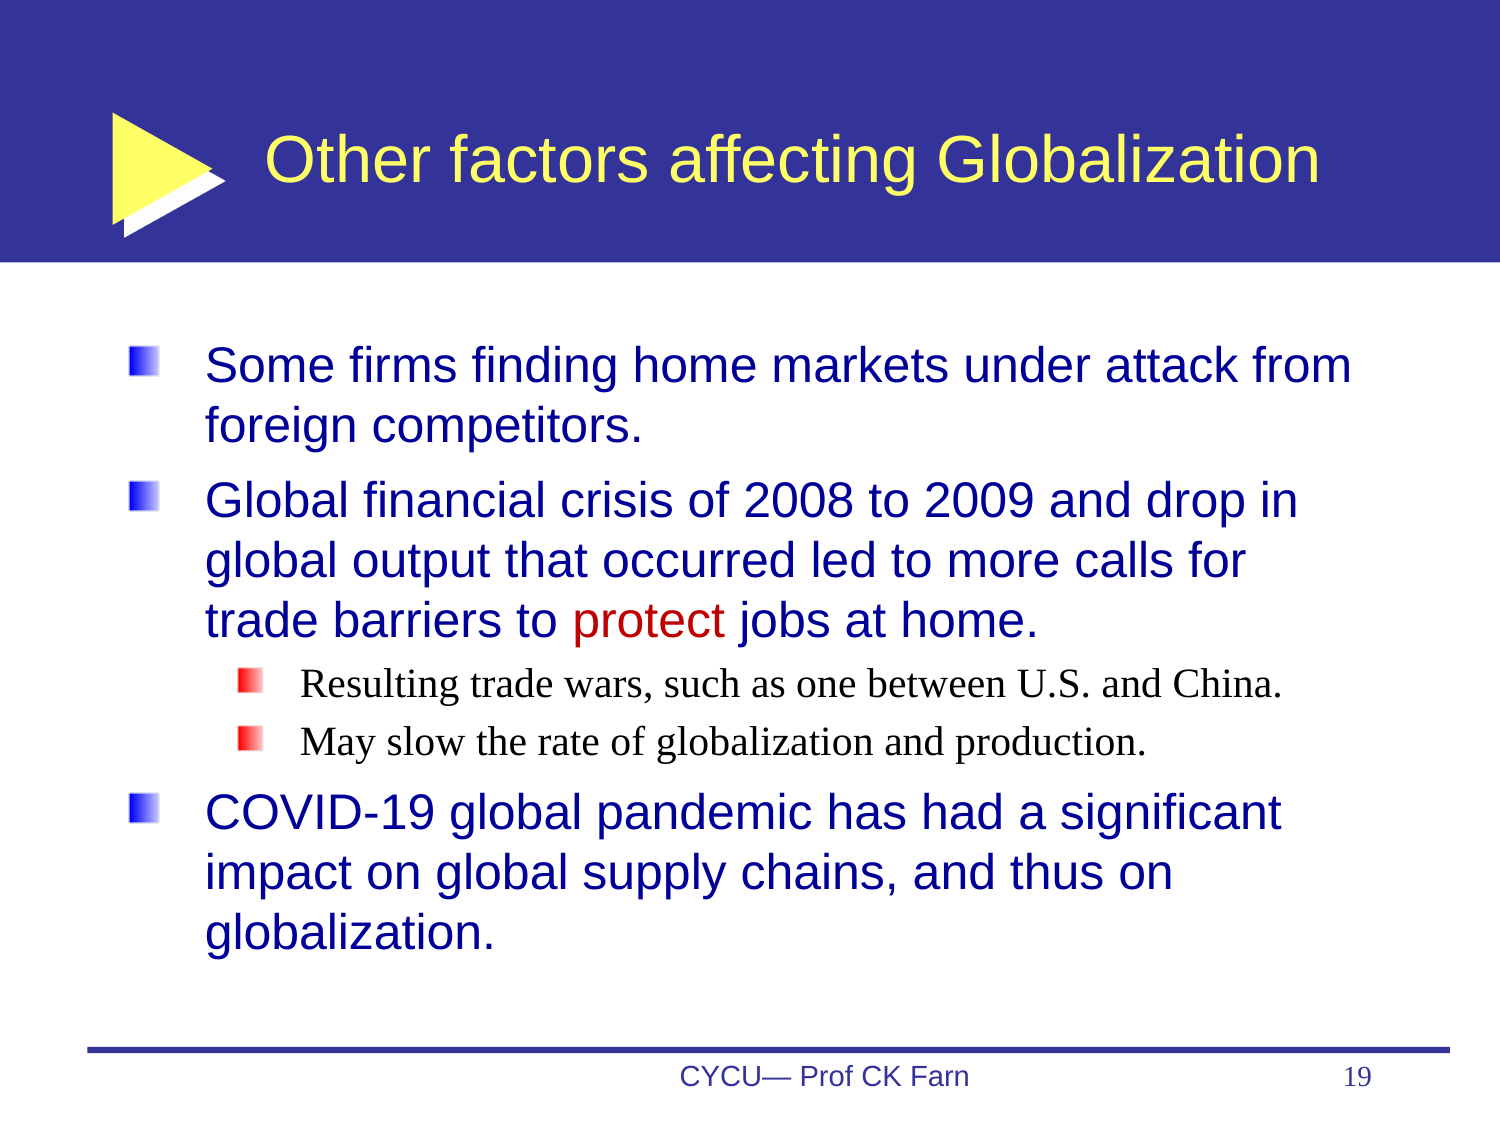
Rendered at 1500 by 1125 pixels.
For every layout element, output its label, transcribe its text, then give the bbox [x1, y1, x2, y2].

picture [236, 666, 266, 696]
picture [127, 344, 163, 380]
picture [127, 479, 163, 515]
list Some firms finding home markets under attack from foreign competitors. Global financial crisis of 2008 to 2009 and drop in global output that occurred led to more calls for trade barriers to protect jobs at home. Resulting trade wars, such as one between U.S. and China. May slow the rate of globalization and production. COVID-19 global pandemic has had a significant impact on global supply chains, and thus on globalization. [112, 324, 1388, 1000]
picture [236, 724, 266, 754]
title Other factors affecting Globalization [249, 62, 1388, 250]
picture [127, 791, 163, 827]
footer CYCU— Prof CK Farn [587, 1050, 1063, 1125]
slide_number 19 [1074, 1050, 1388, 1125]
